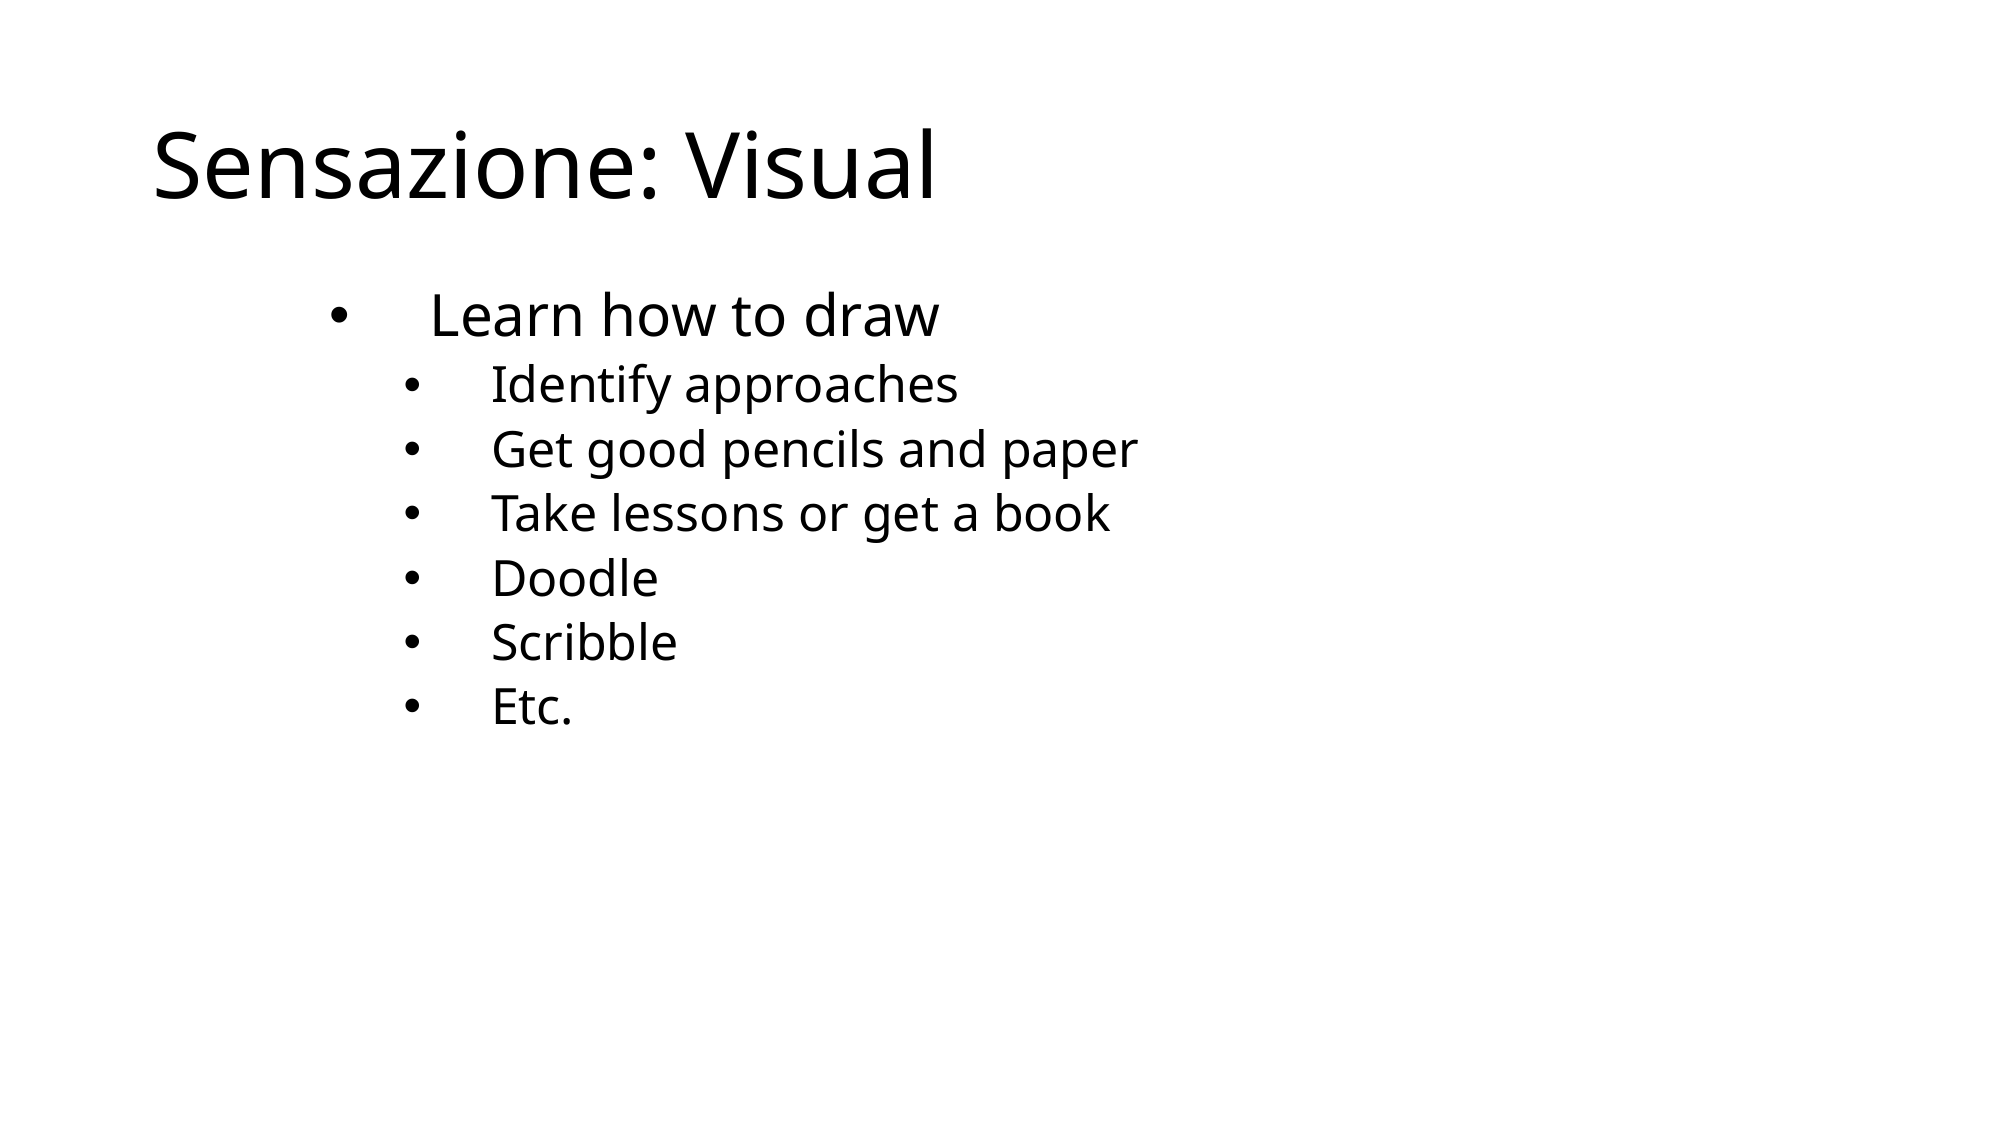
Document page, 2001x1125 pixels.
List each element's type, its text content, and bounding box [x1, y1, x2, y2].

list Learn how to draw Identify approaches Get good pencils and paper Take lessons or get a book Doodle Scribble Etc. [314, 278, 1709, 1025]
title Sensazione: Visual [137, 59, 1863, 278]
